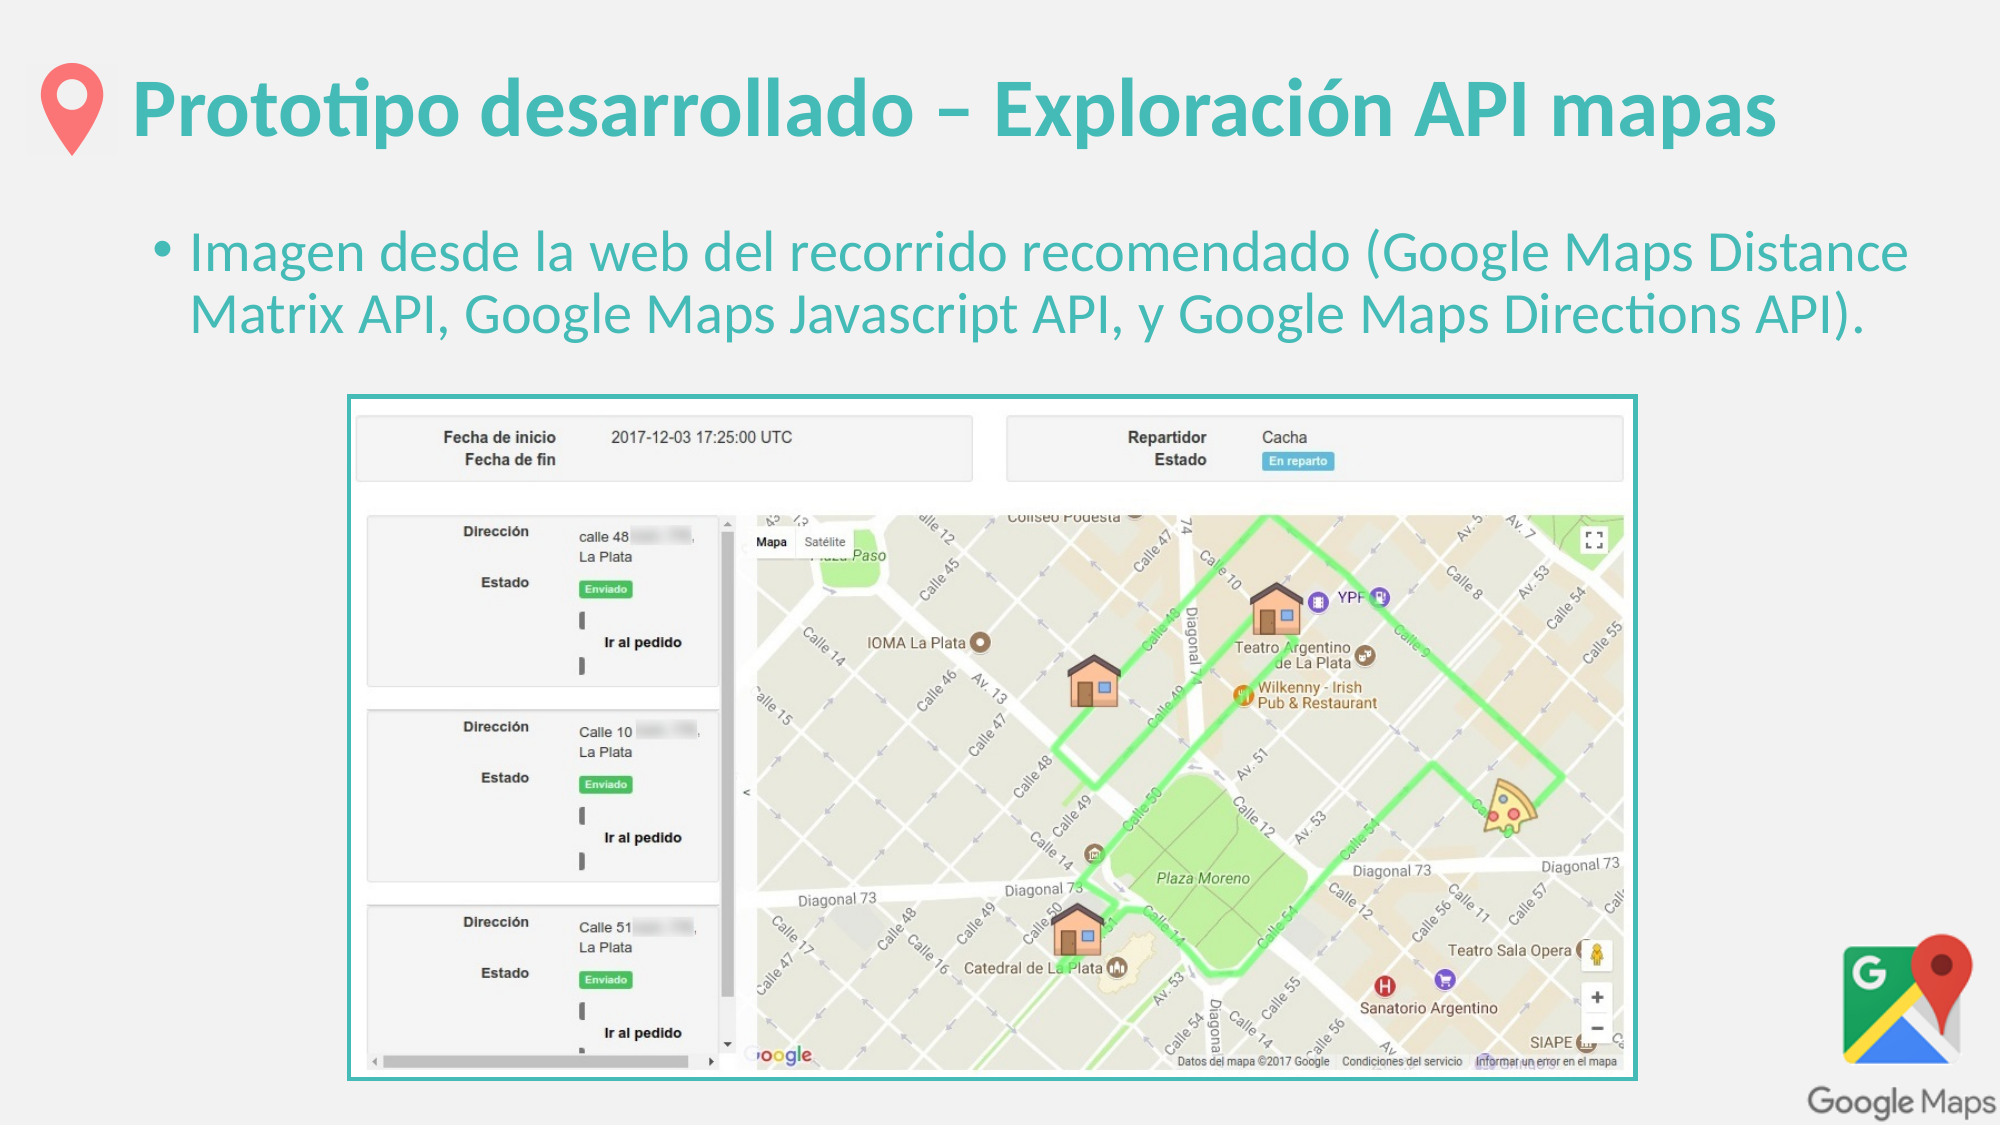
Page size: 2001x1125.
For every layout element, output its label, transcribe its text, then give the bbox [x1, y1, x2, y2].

list Imagen desde la web del recorrido recomendado (Google Maps Distance Matrix API, Google Maps Javascript API, y Google Maps Directions API). [137, 213, 1926, 1092]
picture [26, 63, 118, 156]
picture [1804, 931, 2000, 1125]
text_box Prototipo desarrollado – Exploración API mapas [117, 0, 2000, 219]
picture [348, 395, 1636, 1092]
